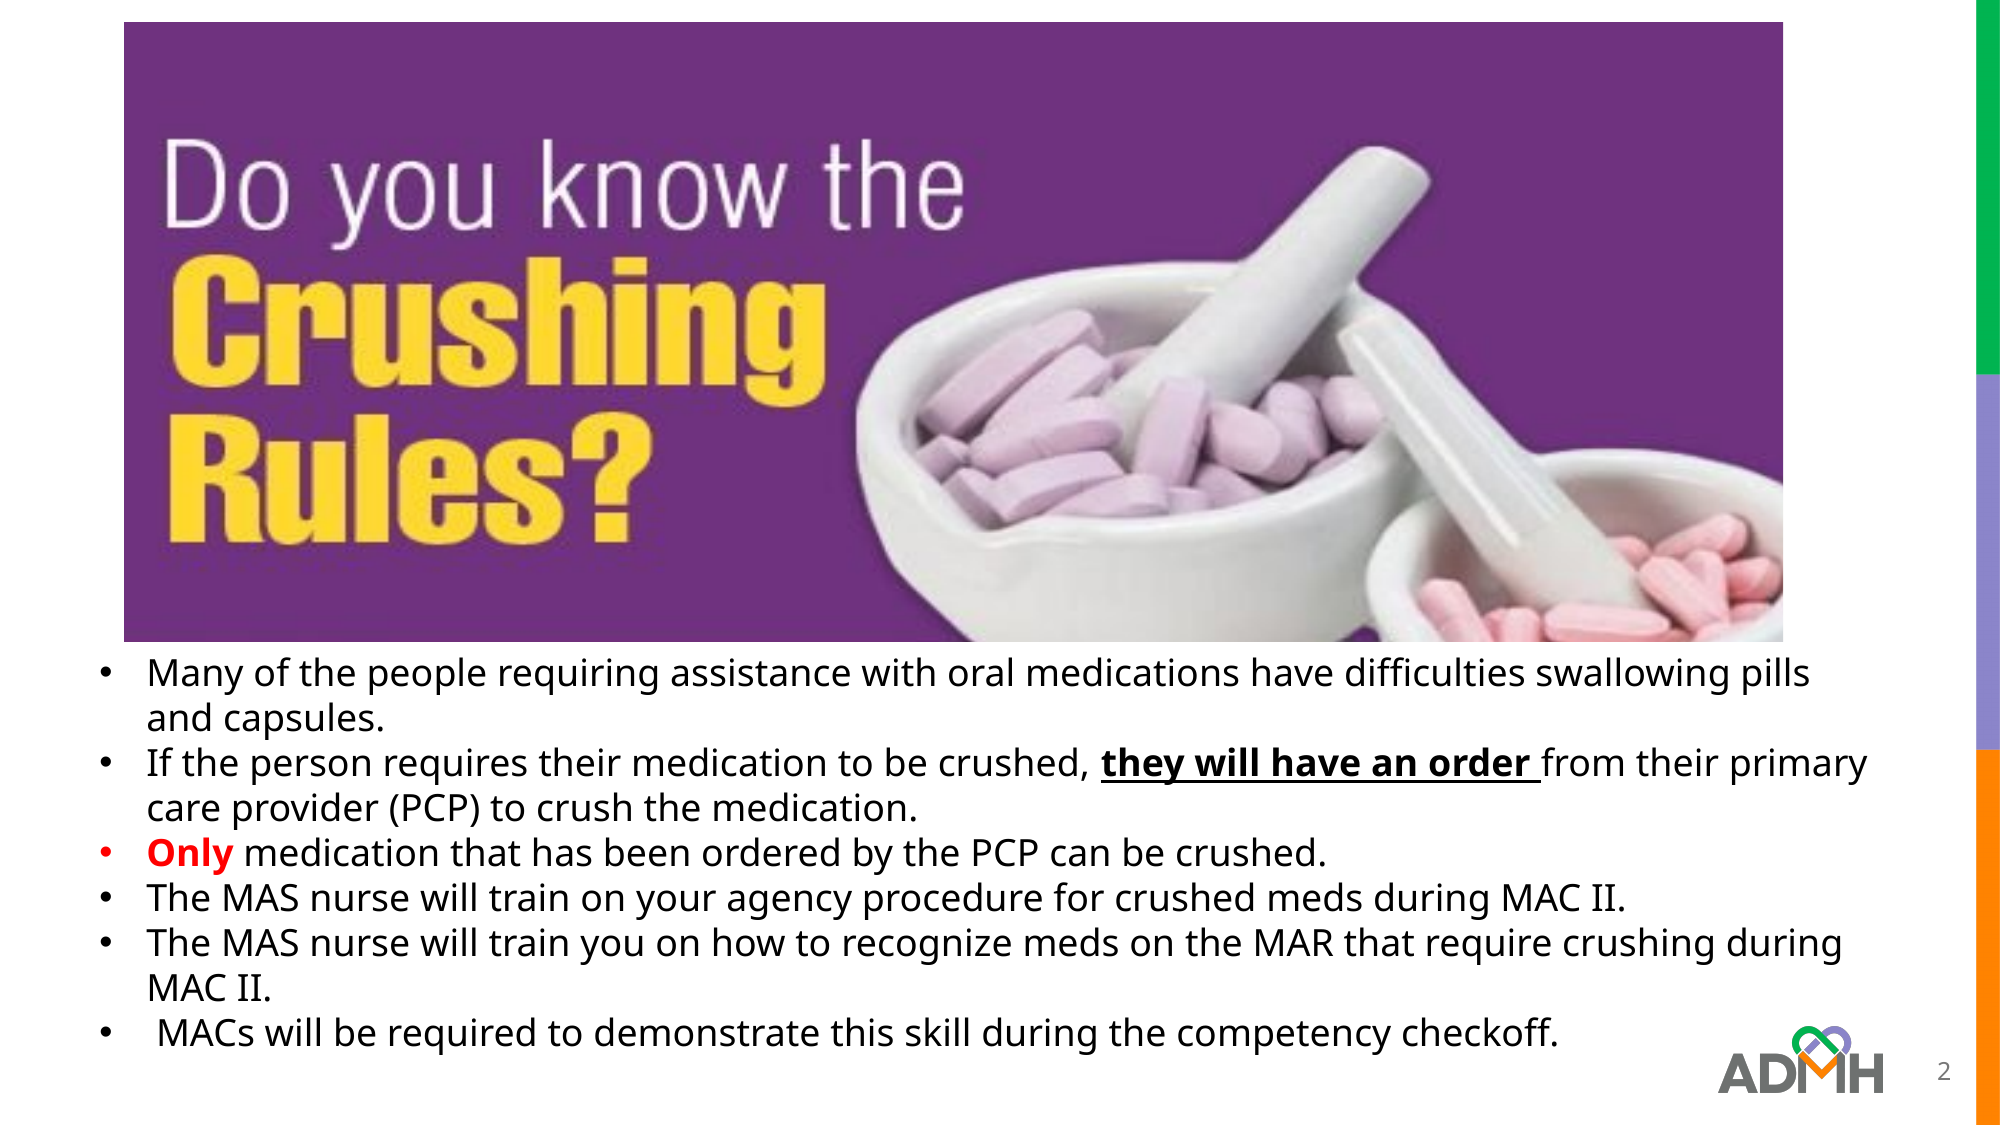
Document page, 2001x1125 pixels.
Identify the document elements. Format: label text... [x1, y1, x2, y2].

slide_number 2 [1885, 1042, 1967, 1103]
picture [1976, 0, 2000, 1125]
picture [123, 21, 1784, 643]
text_box Many of the people requiring assistance with oral medications have difficulties swallowing pills and capsules. If the person requires their medication to be crushed, they will have an order from their primary care provider (PCP) to crush the medication. Only medication that has been ordered by the PCP can be crushed. The MAS nurse will train on your agency procedure for crushed meds during MAC II. The MAS nurse will train you on how to recognize meds on the MAR that require crushing during MAC II. MACs will be required to demonstrate this skill during the competency checkoff. [84, 641, 1885, 1107]
